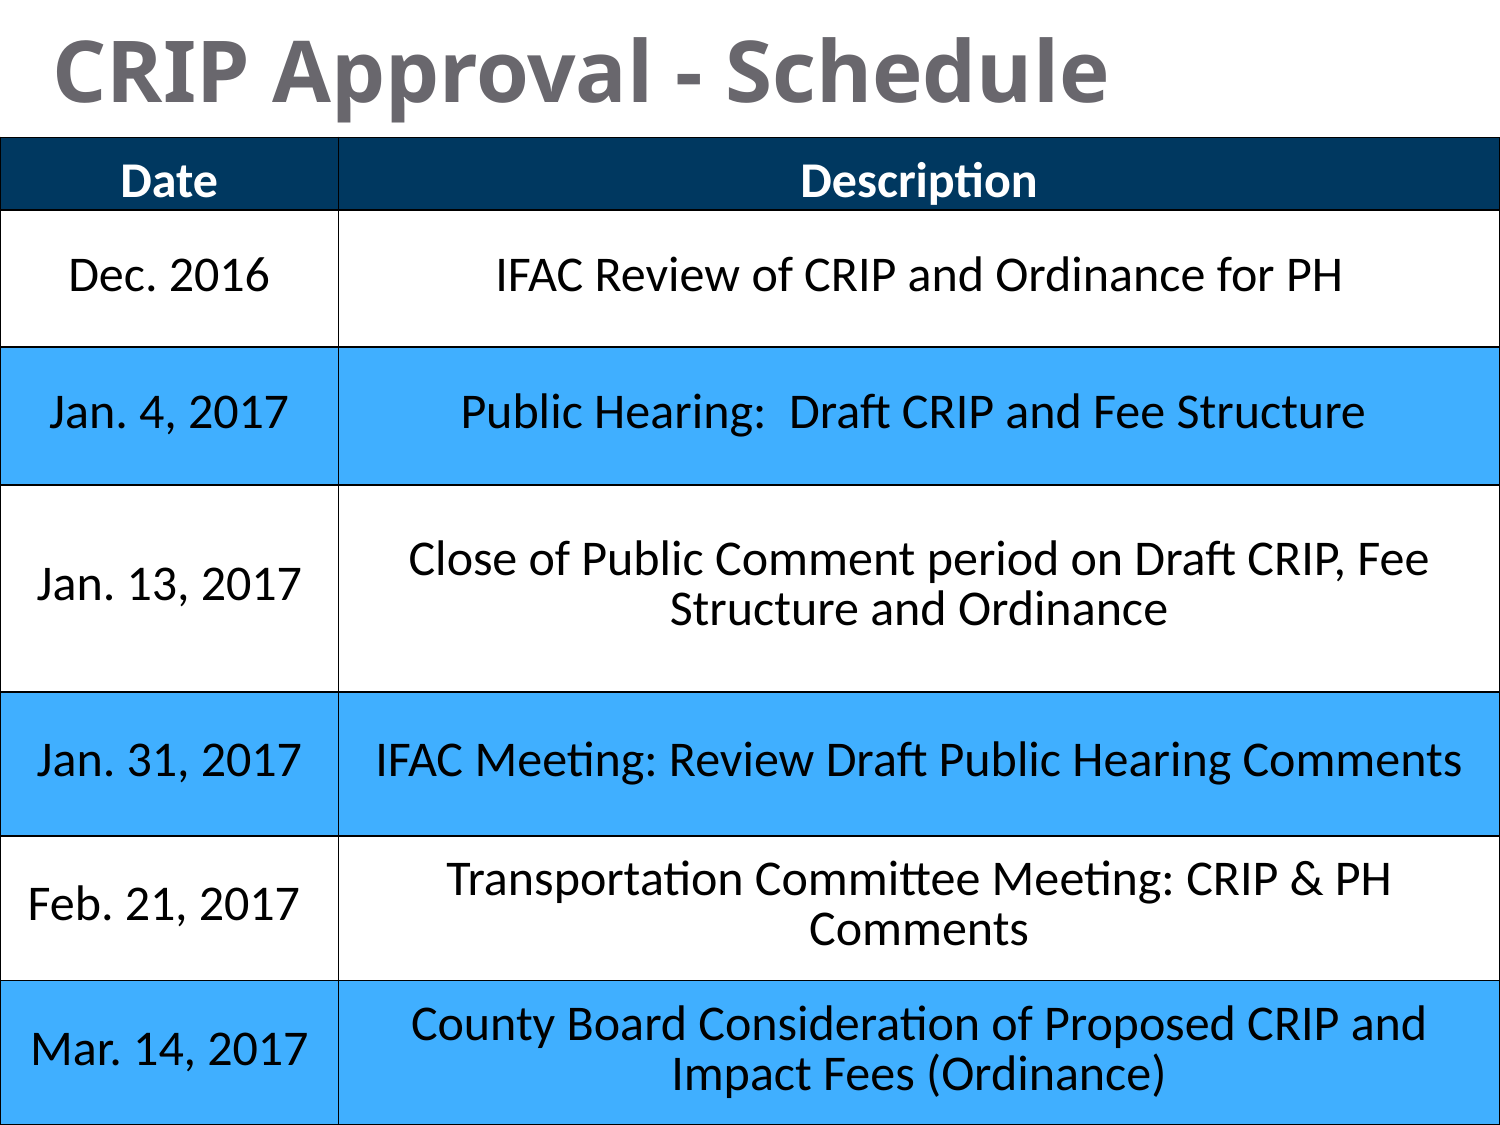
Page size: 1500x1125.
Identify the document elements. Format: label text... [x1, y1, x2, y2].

table_header Description [339, 138, 1499, 209]
table_cell Jan. 31, 2017 [1, 693, 338, 835]
table_cell Dec. 2016 [1, 211, 338, 346]
table_cell Mar. 14, 2017 [1, 981, 338, 1124]
table_cell Transportation Committee Meeting: CRIP & PH Comments [339, 837, 1499, 980]
table_cell Public Hearing: Draft CRIP and Fee Structure [339, 348, 1499, 484]
table_header Date [1, 138, 338, 209]
table_cell IFAC Review of CRIP and Ordinance for PH [339, 211, 1499, 346]
title CRIP Approval - Schedule [37, 0, 1388, 137]
table_cell Jan. 13, 2017 [1, 486, 338, 691]
table_cell County Board Consideration of Proposed CRIP and Impact Fees (Ordinance) [339, 981, 1499, 1124]
table_cell Feb. 21, 2017 [1, 837, 338, 980]
table_cell Close of Public Comment period on Draft CRIP, Fee Structure and Ordinance [339, 486, 1499, 691]
table_cell Jan. 4, 2017 [1, 348, 338, 484]
table_cell IFAC Meeting: Review Draft Public Hearing Comments [339, 693, 1499, 835]
